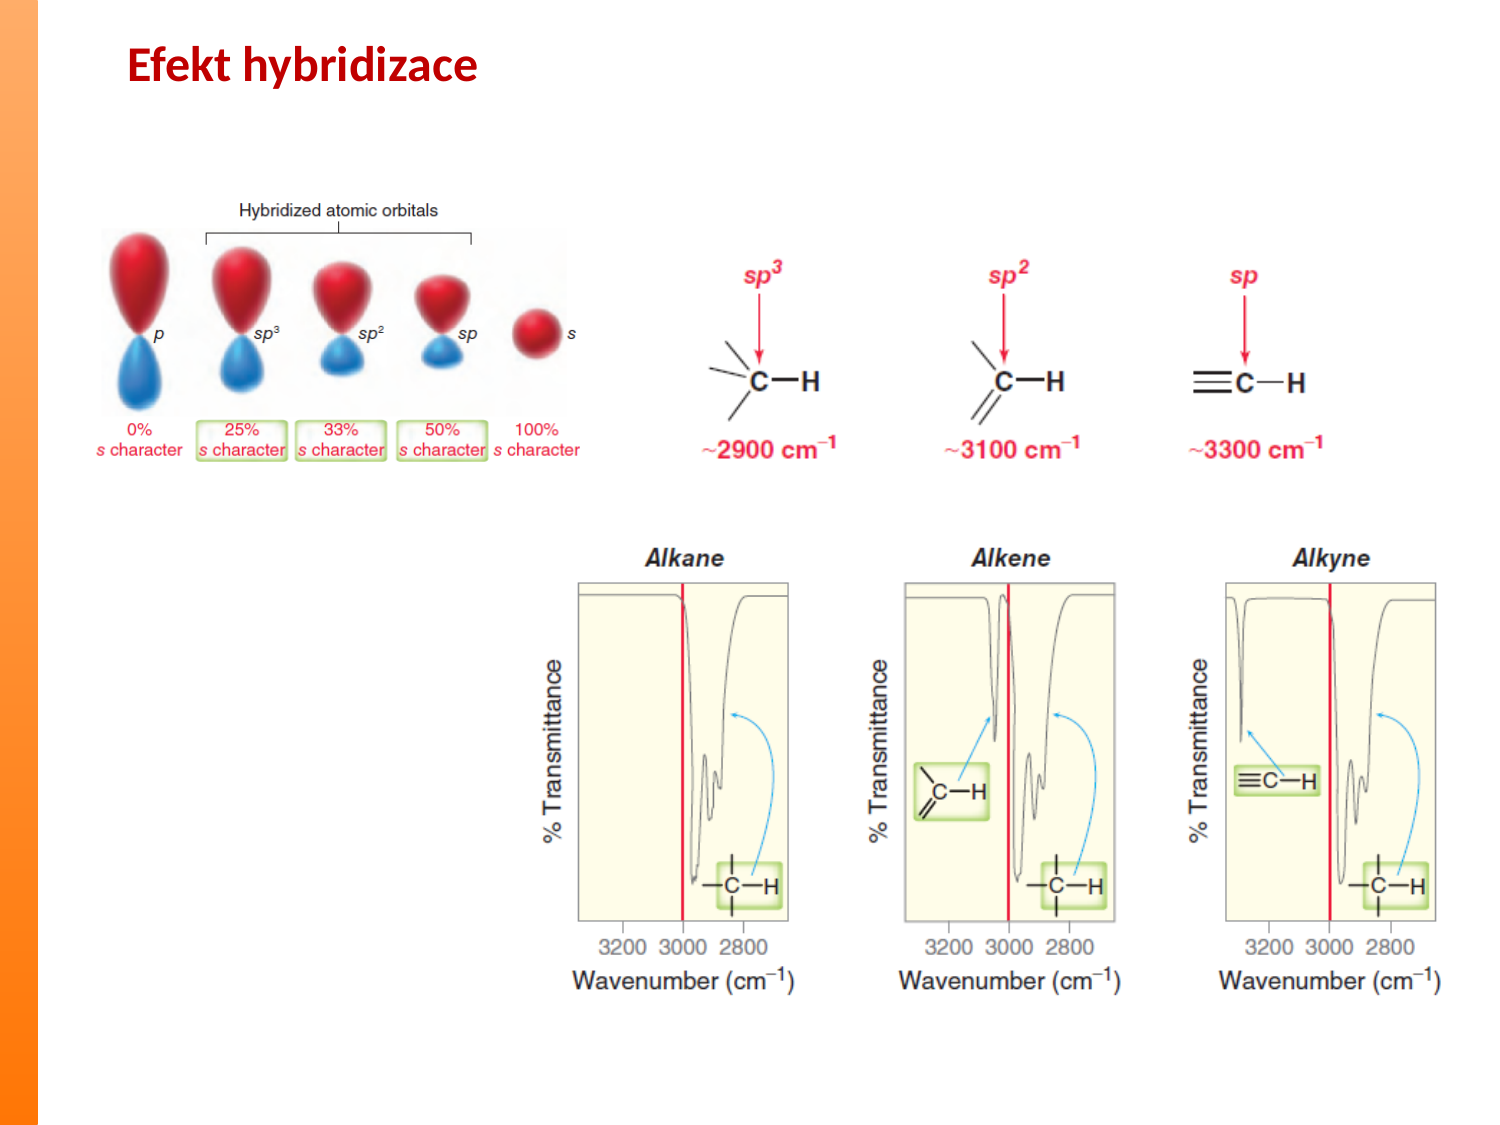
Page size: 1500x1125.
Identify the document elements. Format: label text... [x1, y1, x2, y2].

picture [52, 193, 600, 479]
picture [655, 247, 1372, 479]
text_box Efekt hybridizace [112, 23, 494, 99]
picture [466, 514, 1481, 1024]
